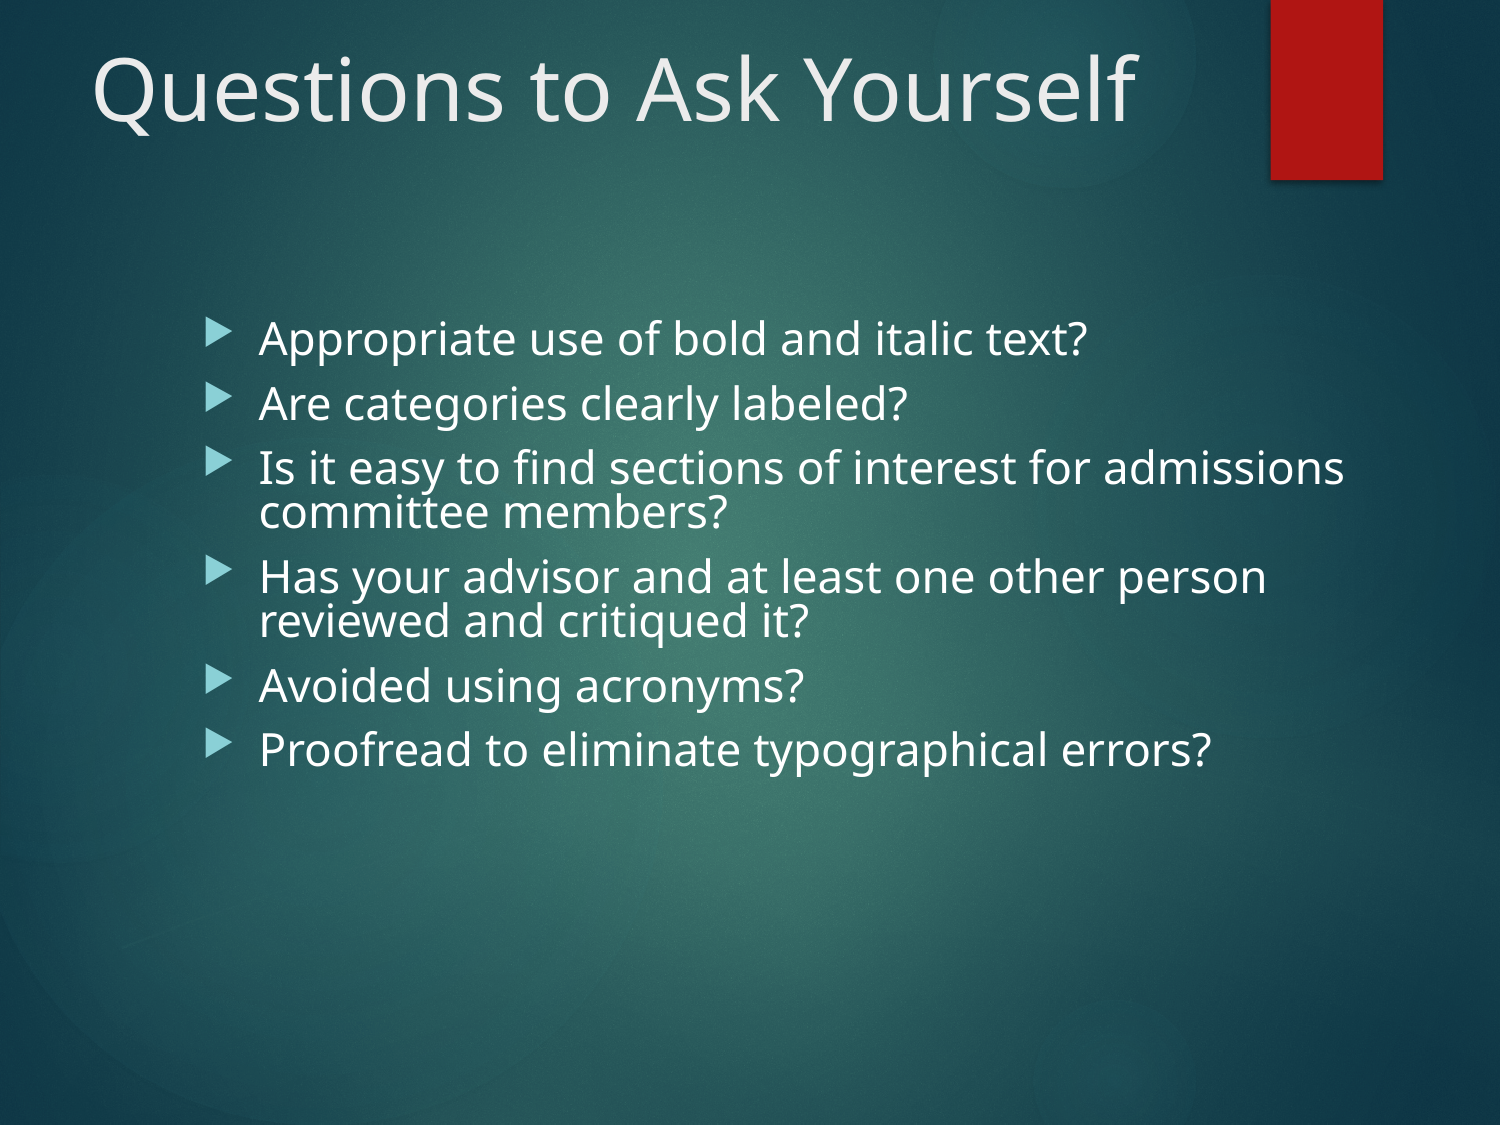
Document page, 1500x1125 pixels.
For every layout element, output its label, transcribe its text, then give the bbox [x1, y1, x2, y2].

title Questions to Ask Yourself [75, 26, 1425, 188]
list Appropriate use of bold and italic text? Are categories clearly labeled? Is it easy to find sections of interest for admissions committee members? Has your advisor and at least one other person reviewed and critiqued it? Avoided using acronyms? Proofread to eliminate typographical errors? [187, 312, 1400, 1013]
